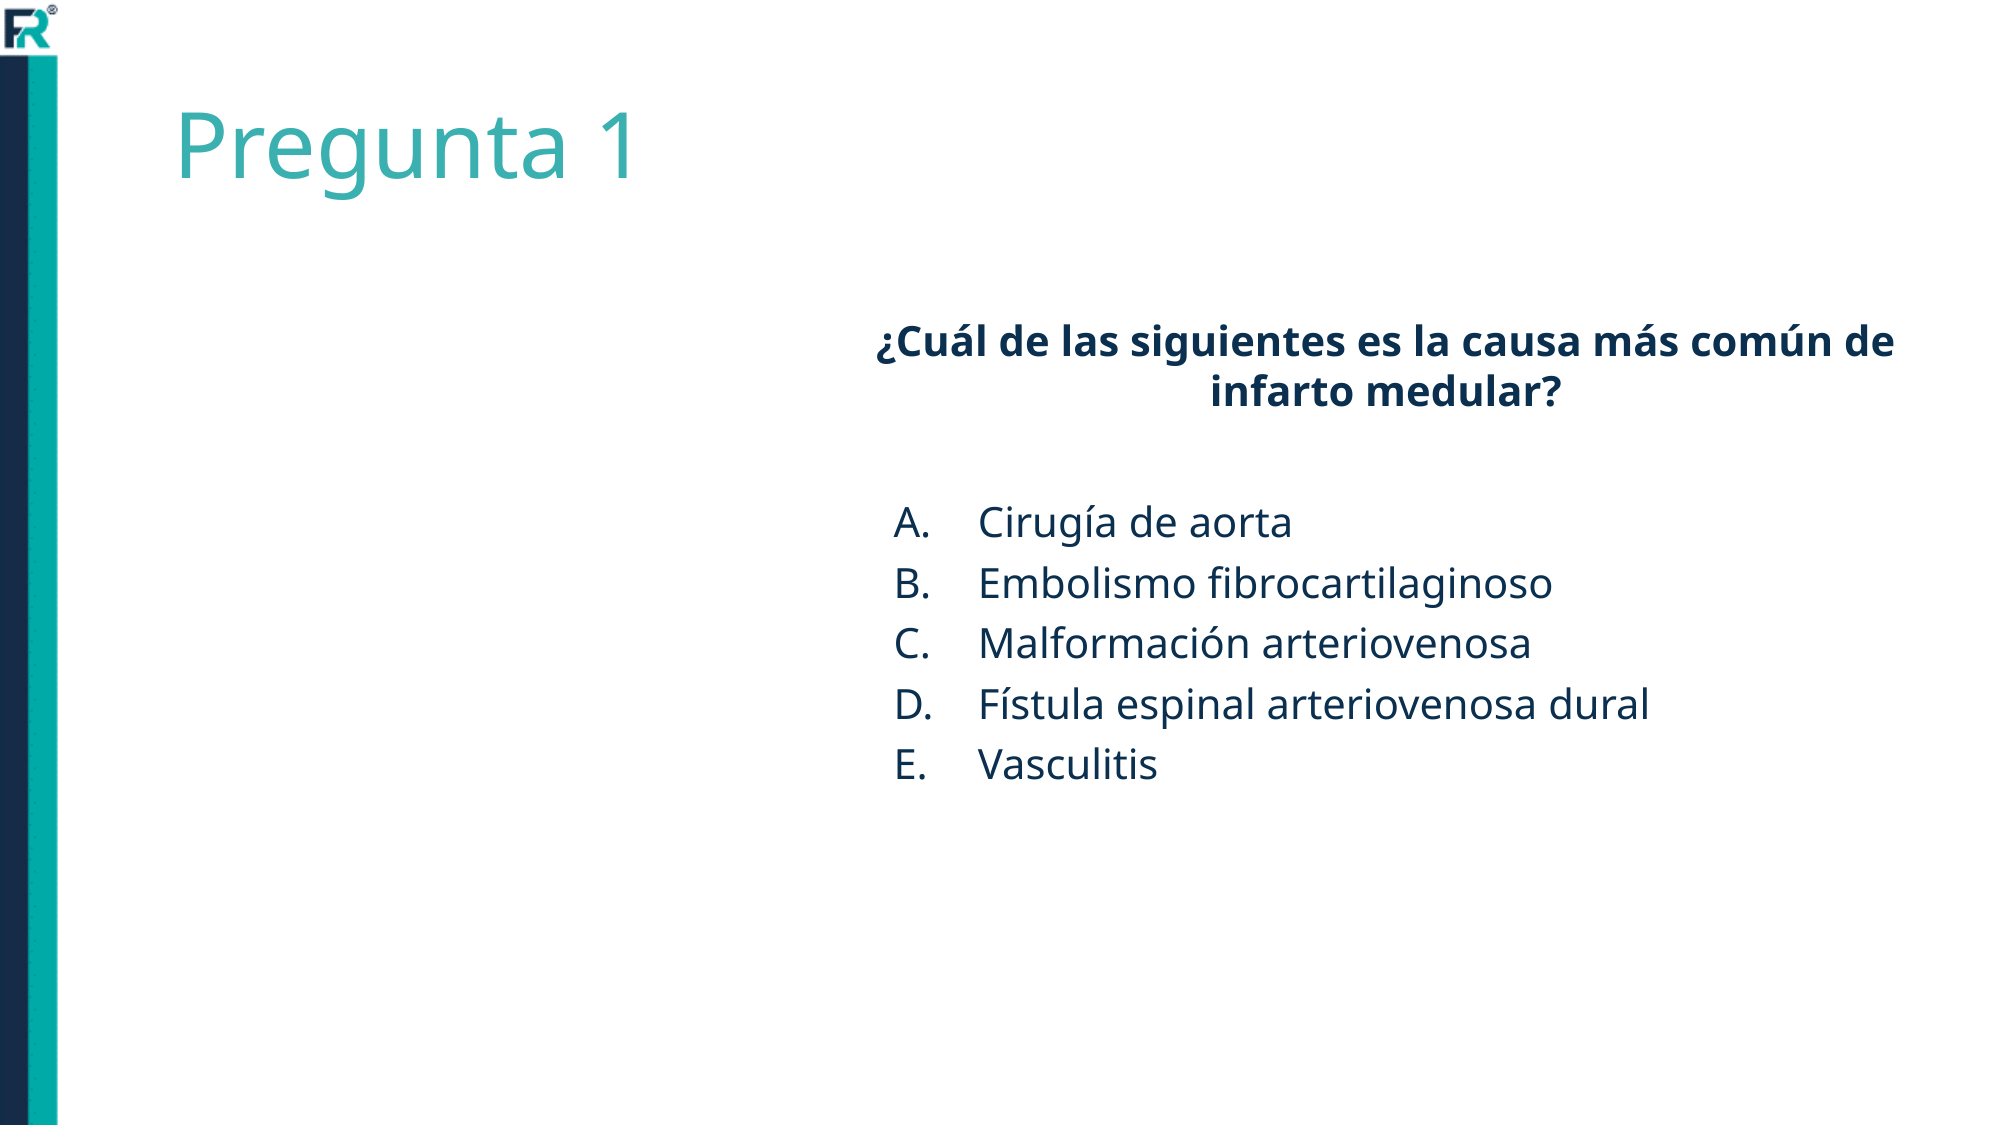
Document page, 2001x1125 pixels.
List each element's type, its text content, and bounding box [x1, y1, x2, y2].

picture [0, 0, 2001, 1125]
list ¿Cuál de las siguientes es la causa más común de infarto medular? Cirugía de aorta Embolismo fibrocartilaginoso Malformación arteriovenosa Fístula espinal arteriovenosa dural Vasculitis [803, 307, 1969, 818]
title Pregunta 1 [109, 44, 712, 254]
